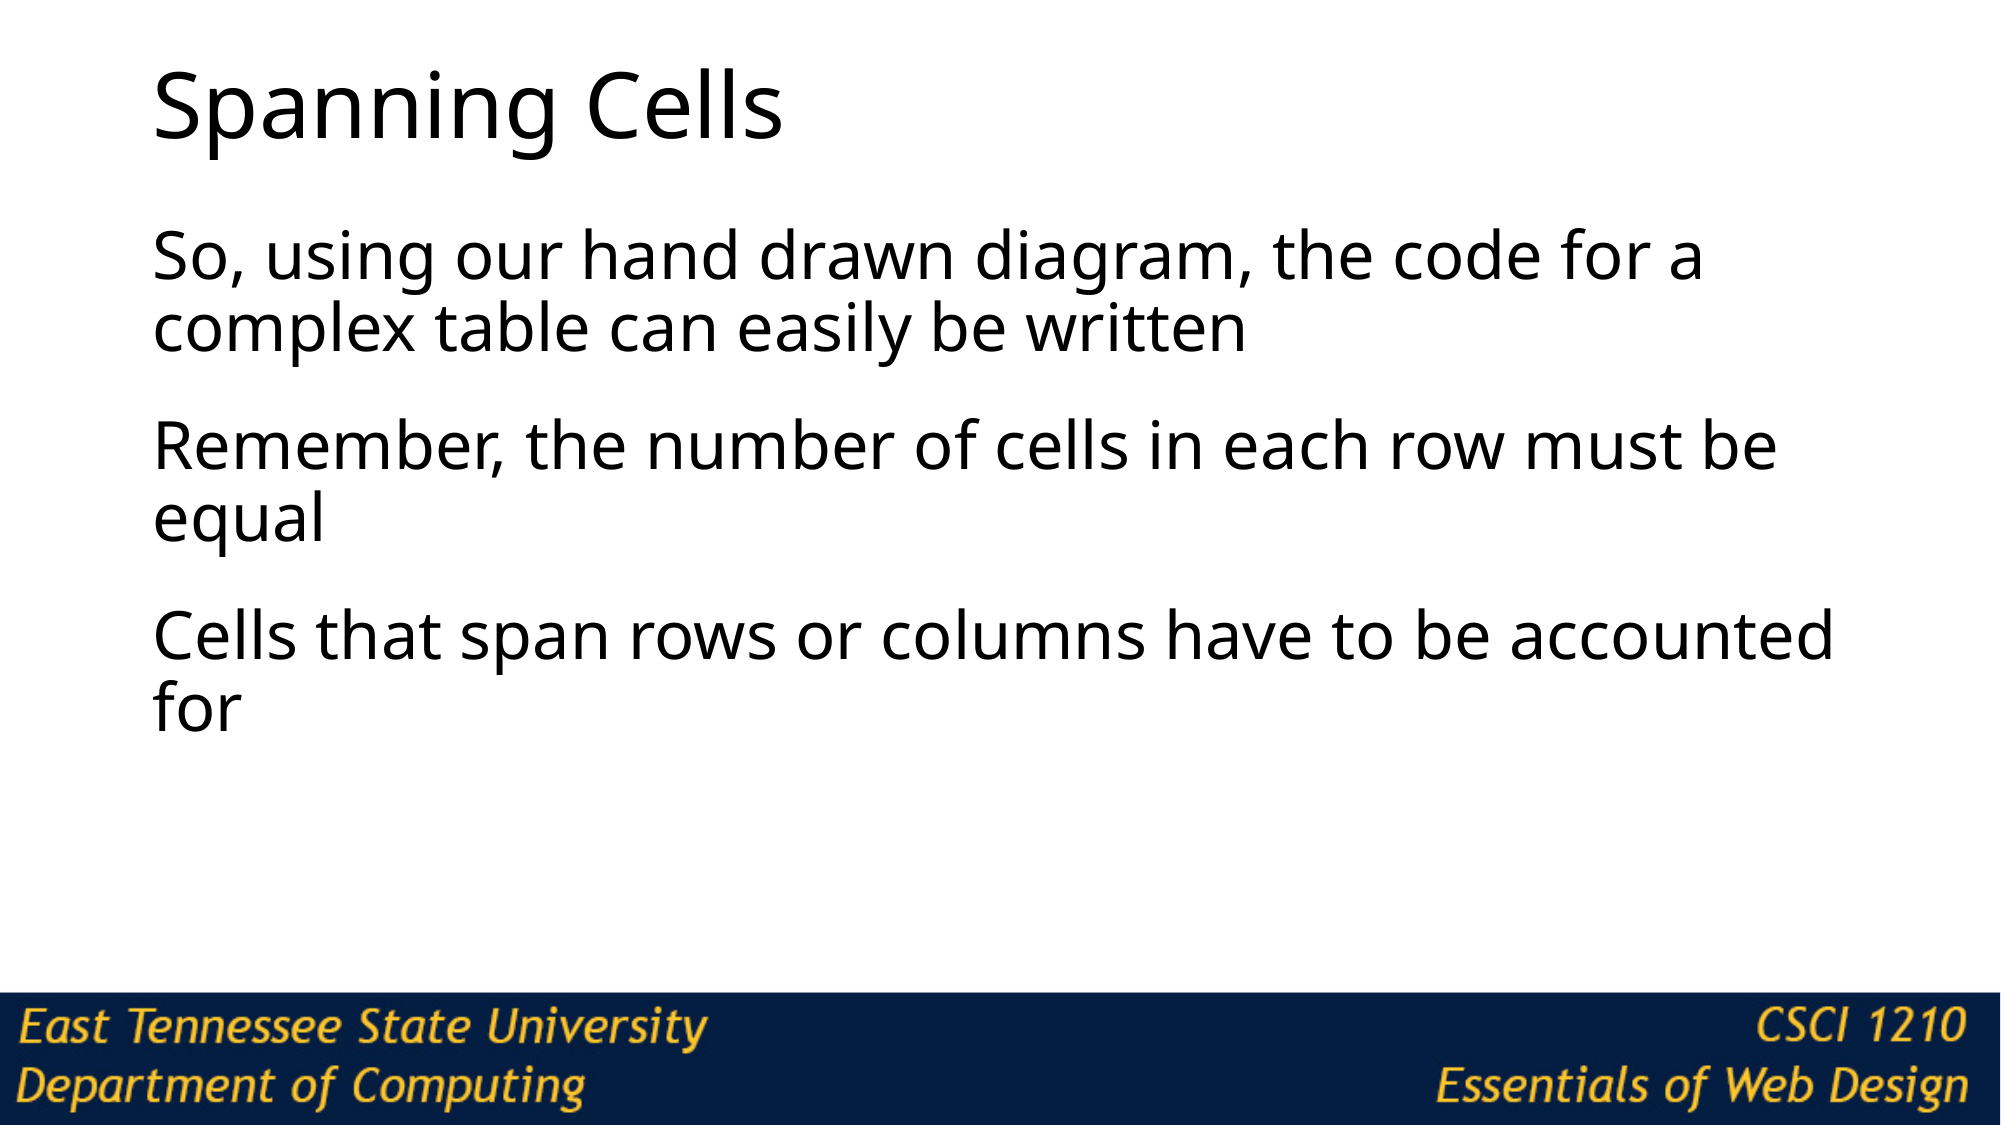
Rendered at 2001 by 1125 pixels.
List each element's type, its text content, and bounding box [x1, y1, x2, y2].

picture [0, 0, 2001, 1125]
list So, using our hand drawn diagram, the code for a complex table can easily be written Remember, the number of cells in each row must be equal Cells that span rows or columns have to be accounted for [137, 214, 1863, 929]
title Spanning Cells [137, 0, 1863, 214]
